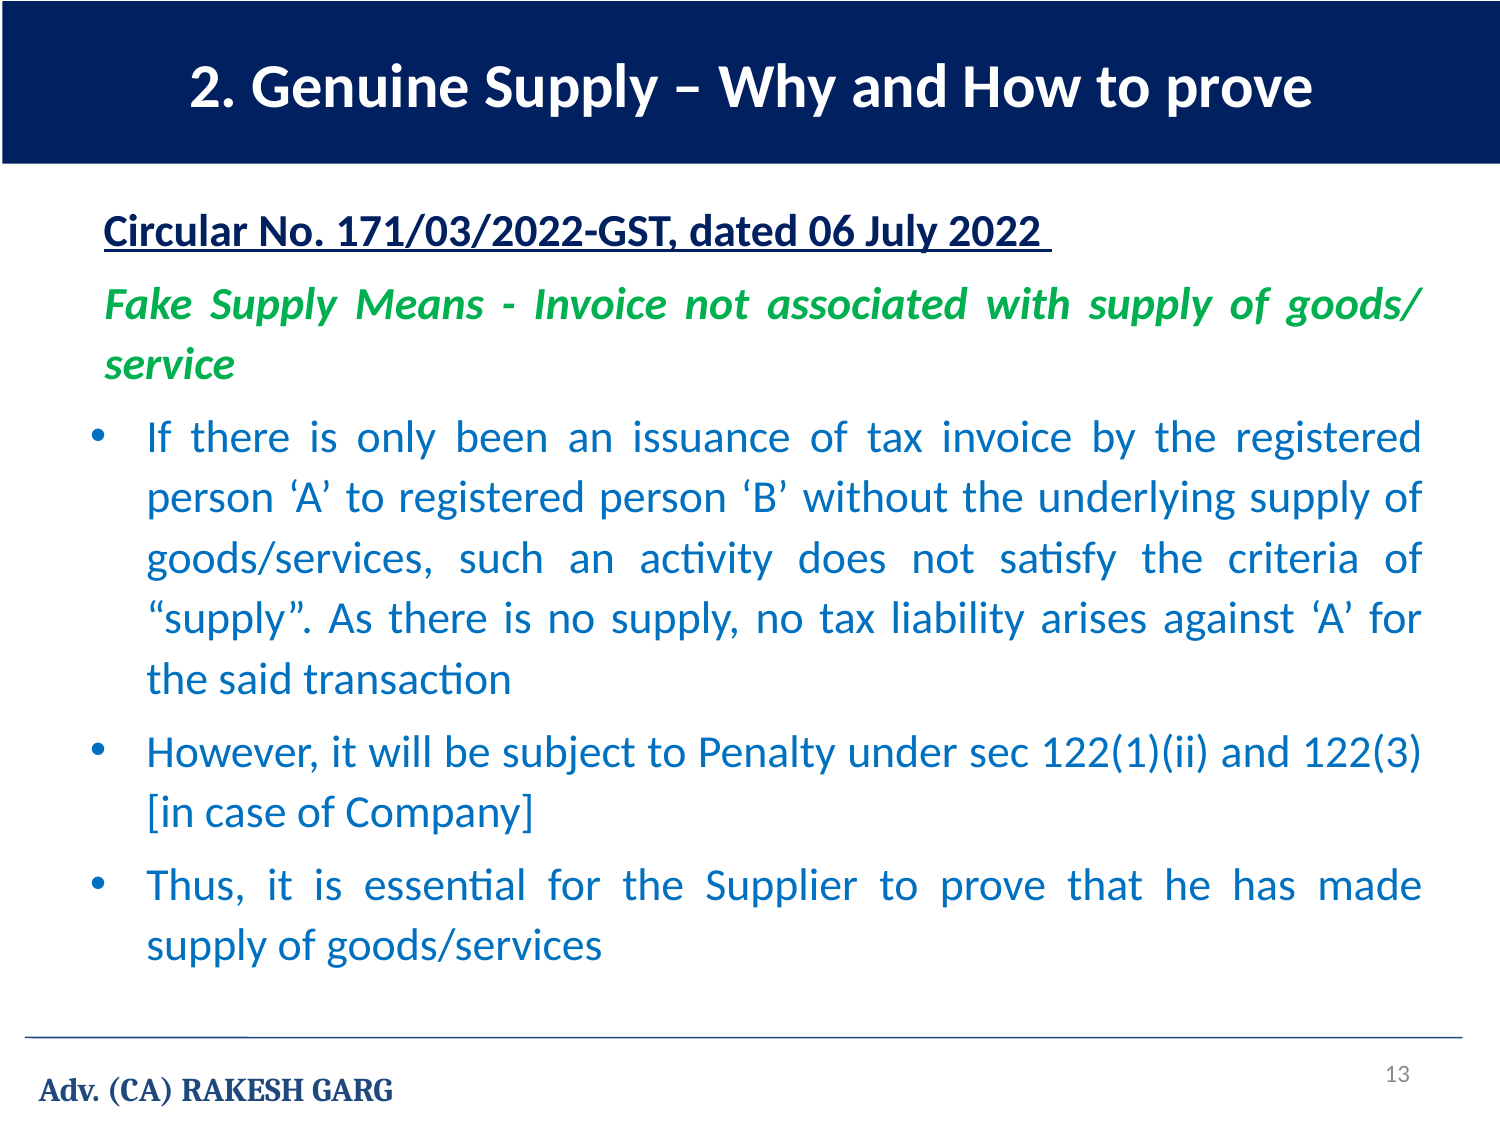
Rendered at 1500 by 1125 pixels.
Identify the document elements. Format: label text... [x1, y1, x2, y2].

list Circular No. 171/03/2022-GST, dated 06 July 2022 Fake Supply Means - Invoice not associated with supply of goods/ service If there is only been an issuance of tax invoice by the registered person ‘A’ to registered person ‘B’ without the underlying supply of goods/services, such an activity does not satisfy the criteria of “supply”. As there is no supply, no tax liability arises against ‘A’ for the said transaction However, it will be subject to Penalty under sec 122(1)(ii) and 122(3) [in case of Company] Thus, it is essential for the Supplier to prove that he has made supply of goods/services [75, 187, 1438, 1025]
text_box 2. Genuine Supply – Why and How to prove [2, 1, 1500, 164]
slide_number 13 [1074, 1047, 1425, 1103]
text_box Adv. (CA) RAKESH GARG [23, 1060, 438, 1114]
